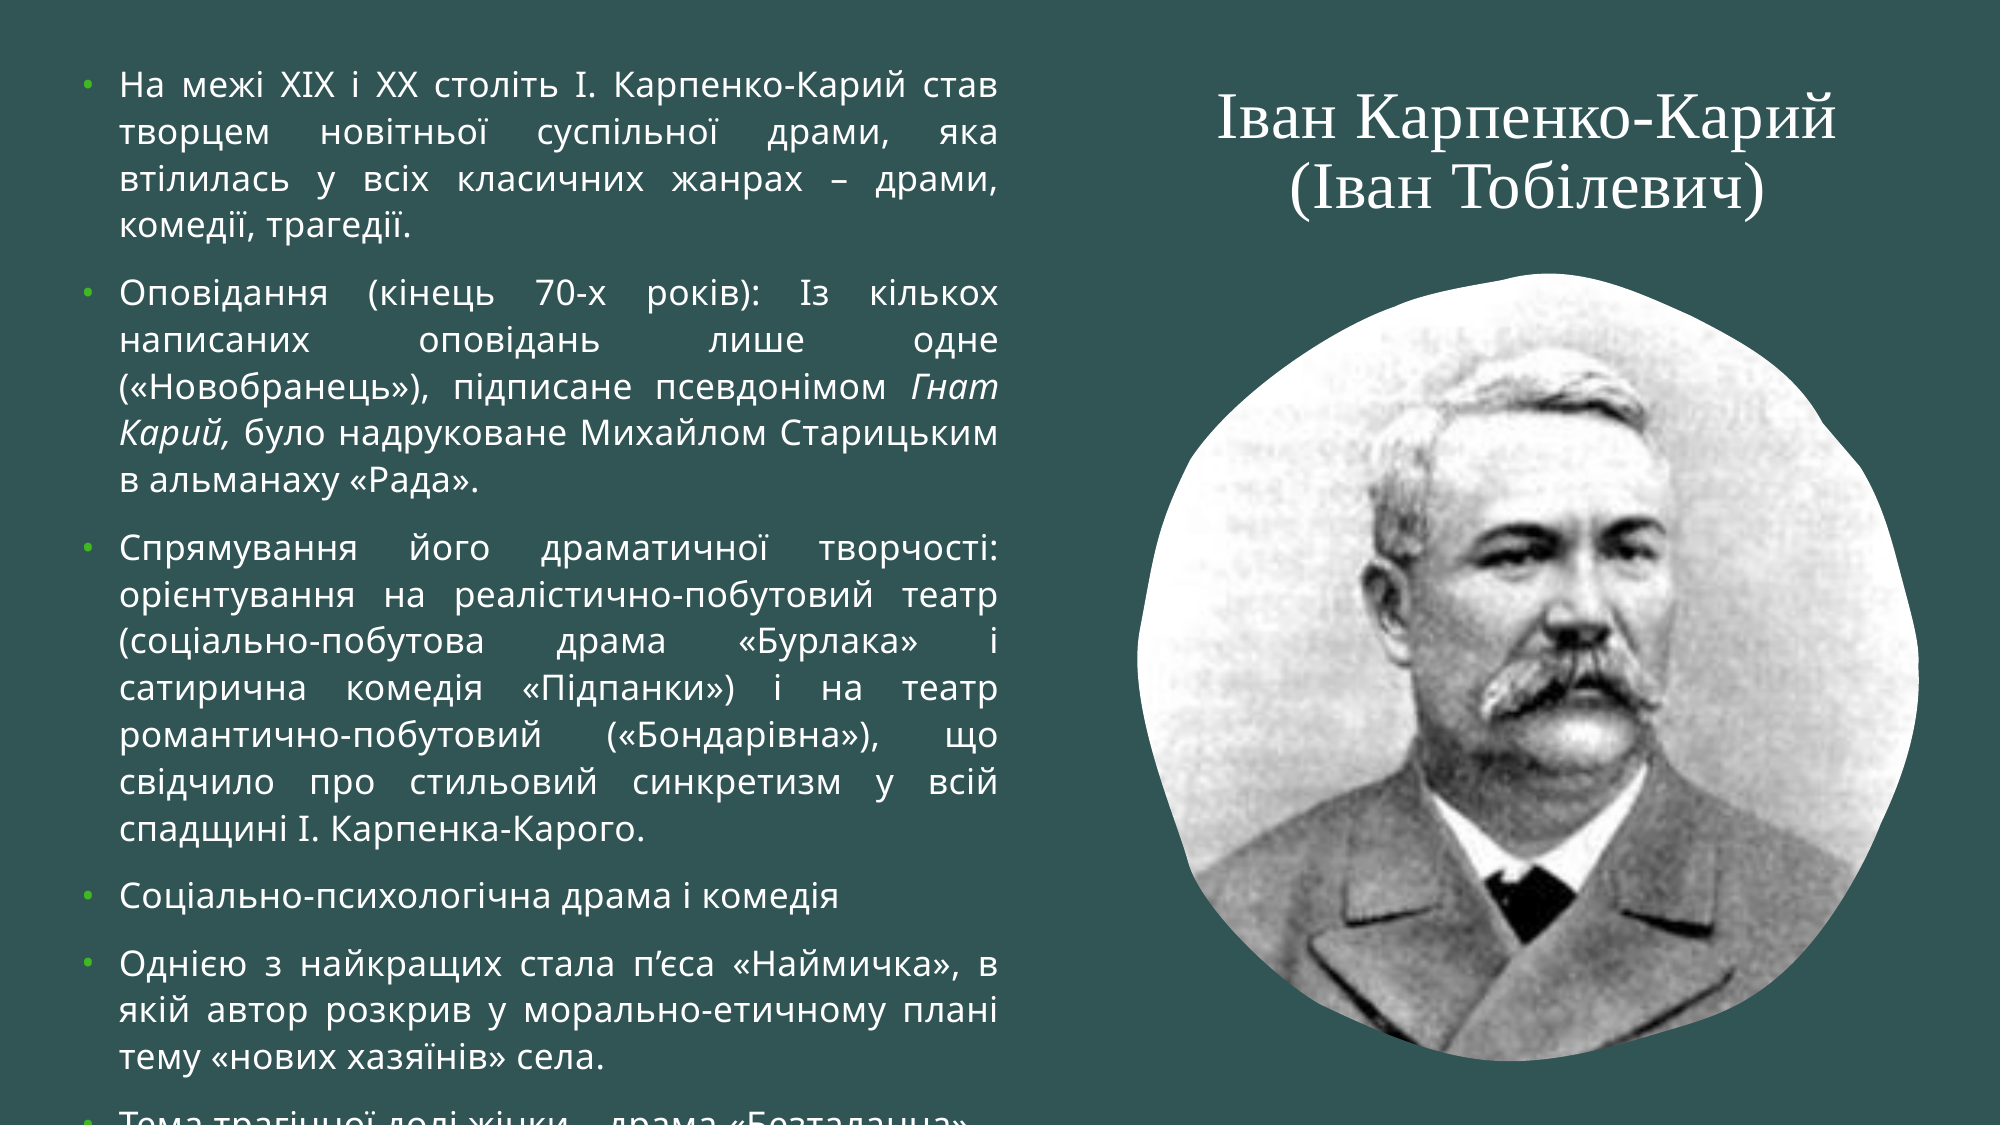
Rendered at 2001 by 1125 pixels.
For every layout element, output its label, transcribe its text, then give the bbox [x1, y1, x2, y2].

picture [1137, 273, 1919, 1062]
title Іван Карпенко-Карий (Іван Тобілевич) [1118, 31, 1938, 274]
list На межі ХІХ і ХХ століть І. Карпенко-Карий став творцем новітньої суспільної драми, яка втілилась у всіх класичних жанрах – драми, комедії, трагедії. Оповідання (кінець 70-х років): Із кількох написаних оповідань лише одне («Новобранець»), підписане псевдонімом Гнат Карий, було надруковане Михайлом Старицьким в альманаху «Рада». Спрямування його драматичної творчості: орієнтування на реалістично-побутовий театр (соціально-побутова драма «Бурлака» і сатирична комедія «Підпанки») і на театр романтично-побутовий («Бондарівна»), що свідчило про стильовий синкретизм у всій спадщині І. Карпенка-Карого. Соціально-психологічна драма і комедія Однією з найкращих стала п’єса «Наймичка», в якій автор розкрив у морально-етичному плані тему «нових хазяїнів» села. Тема трагічної долі жінки – драма «Безталанна» [81, 57, 1000, 1062]
text_box [0, 0, 2000, 1125]
